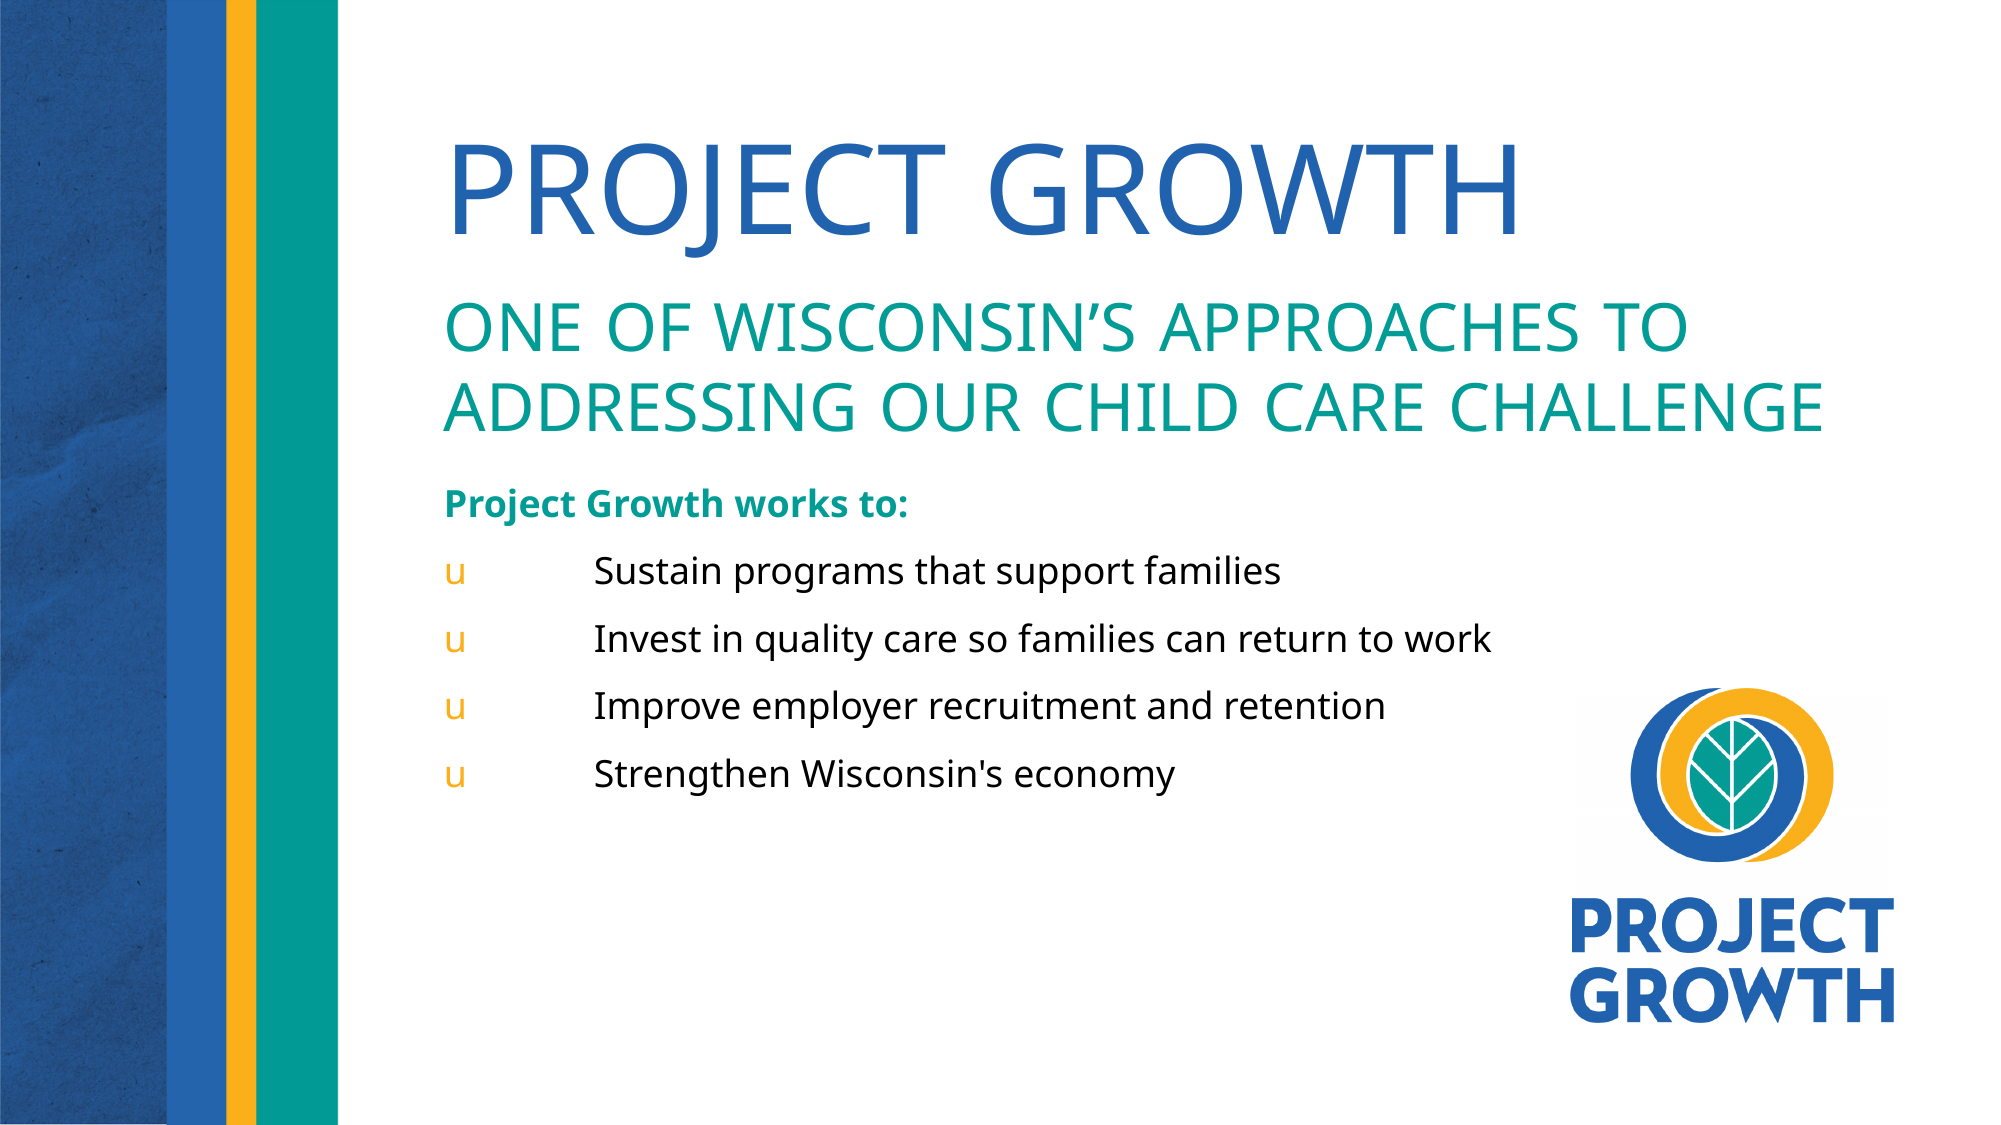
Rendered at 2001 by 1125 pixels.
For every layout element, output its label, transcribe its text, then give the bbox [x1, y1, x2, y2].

picture [0, 0, 2001, 1125]
text_box PROJECT GROWTH ONE OF WISCONSIN’S APPROACHES TO ADDRESSING OUR CHILD CARE CHALLENGE Project Growth works to: u Sustain programs that support families u Invest in quality care so families can return to work u Improve employer recruitment and retention u Strengthen Wisconsin's economy [429, 102, 1894, 803]
